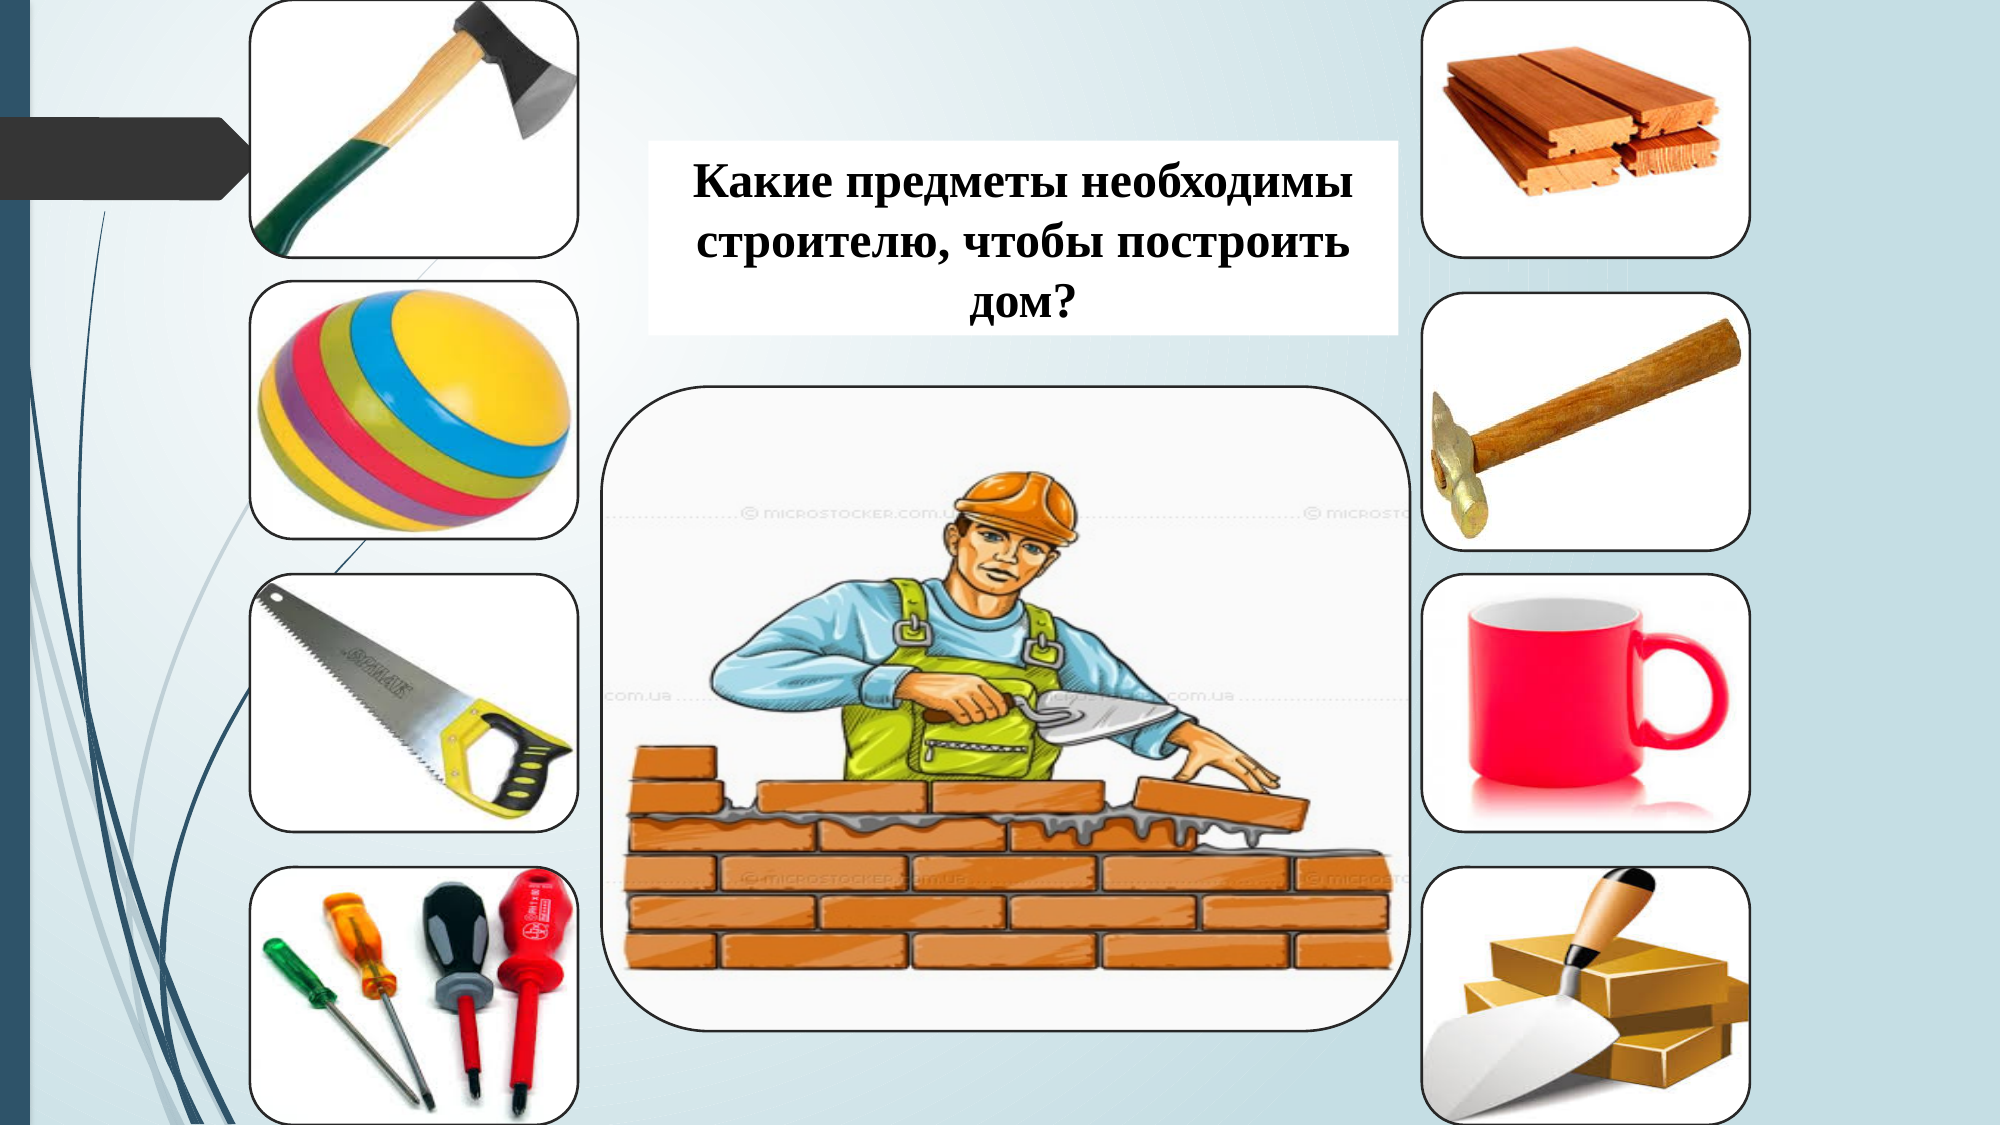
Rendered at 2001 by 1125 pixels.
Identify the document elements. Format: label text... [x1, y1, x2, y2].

text_box [248, 865, 580, 1125]
text_box [600, 385, 1412, 1033]
text_box [1420, 0, 1752, 260]
text_box [248, 572, 580, 834]
text_box [1420, 291, 1752, 553]
text_box [1420, 572, 1752, 834]
text_box [248, 0, 580, 260]
text_box [248, 279, 580, 541]
text_box [1420, 865, 1752, 1125]
text_box Какие предметы необходимы строителю, чтобы построить дом? [648, 140, 1399, 336]
